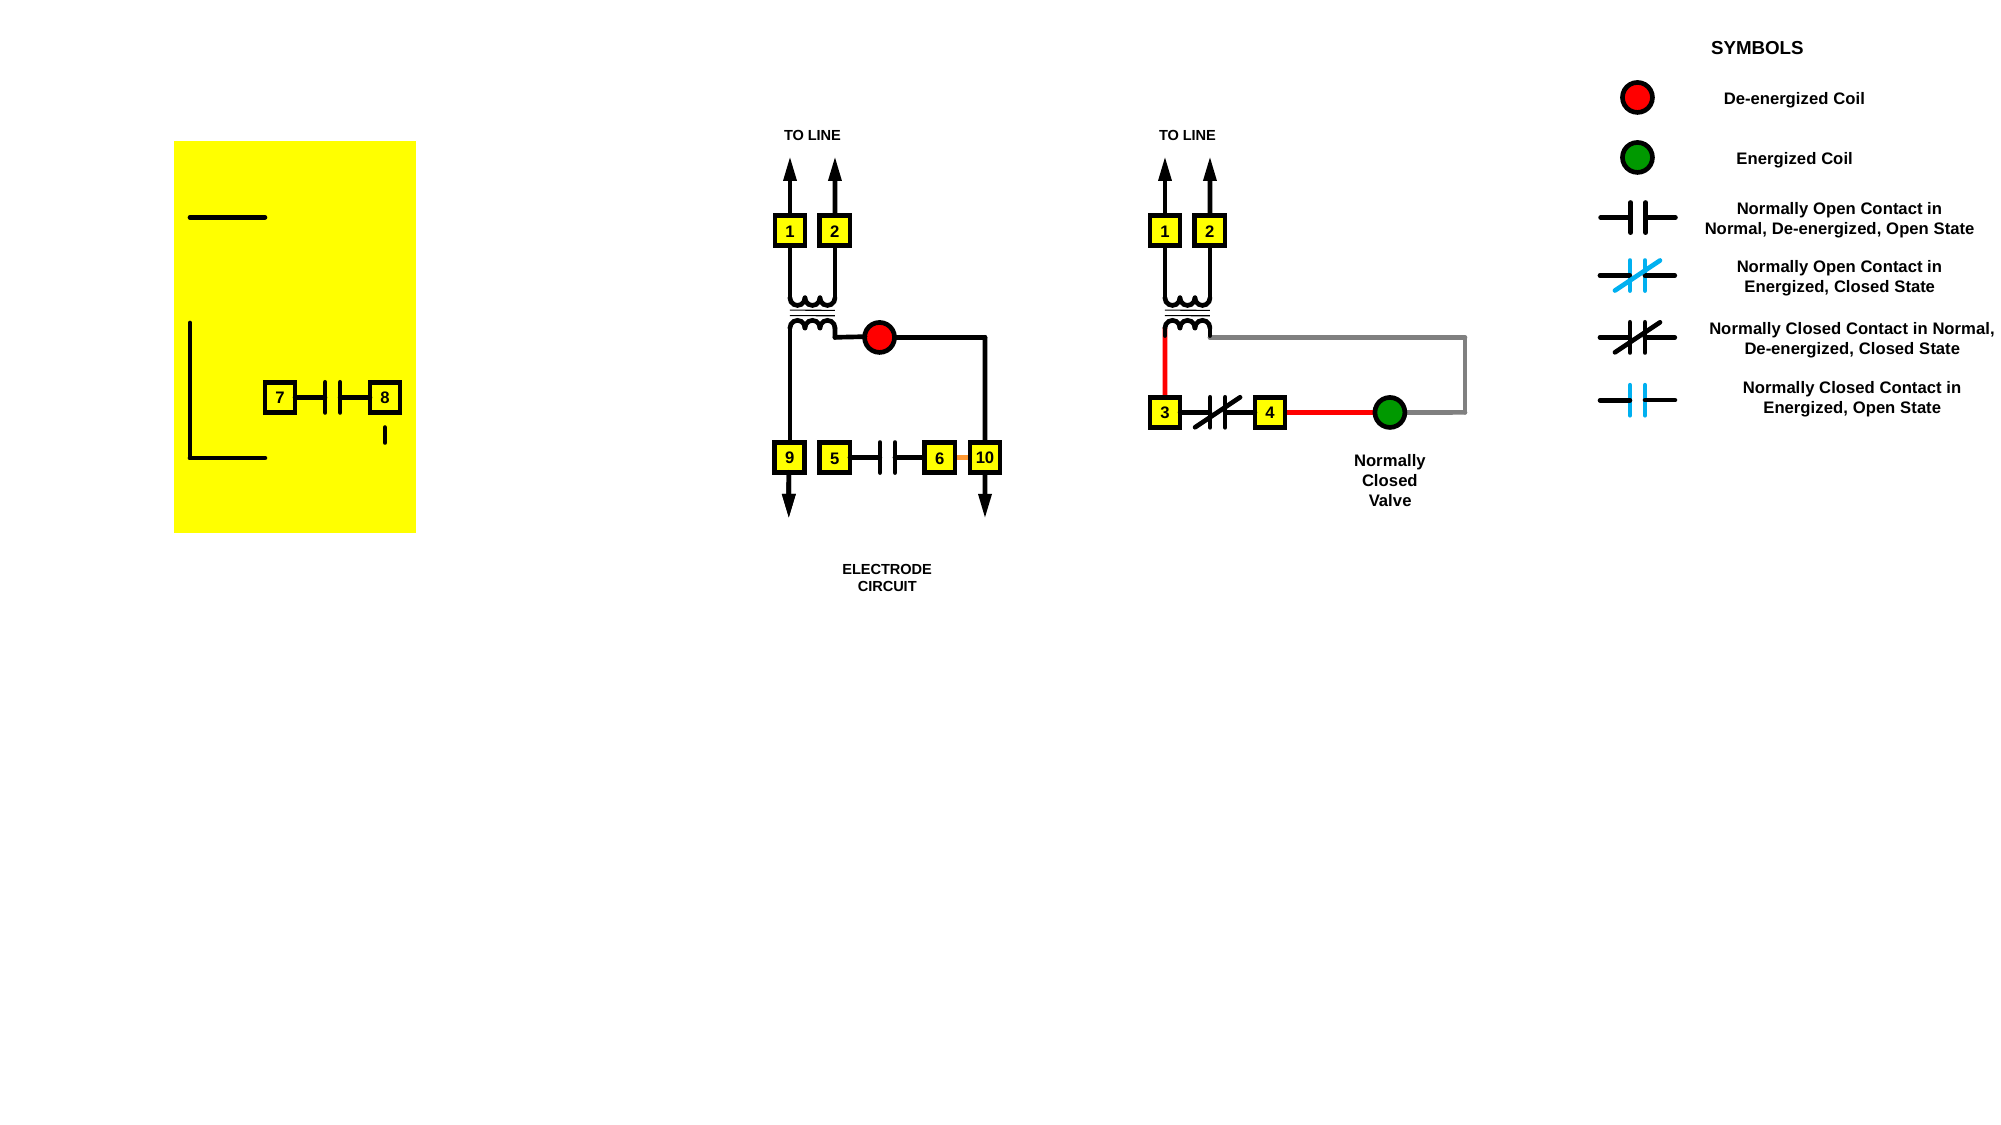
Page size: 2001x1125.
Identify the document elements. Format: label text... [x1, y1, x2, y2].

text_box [774, 157, 850, 336]
text_box 9 [774, 441, 806, 473]
text_box 4 [1254, 396, 1286, 428]
text_box TO LINE [1134, 119, 1241, 151]
text_box 10 [969, 441, 1001, 473]
text_box SYMBOLS [1704, 31, 1811, 63]
text_box [1373, 396, 1406, 429]
text_box TO LINE [759, 119, 866, 151]
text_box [1195, 397, 1241, 428]
text_box Normally Closed Valve [1352, 441, 1428, 518]
text_box 8 [369, 381, 401, 413]
text_box [863, 321, 896, 354]
text_box ELECTRODE CIRCUIT [834, 561, 941, 593]
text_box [1149, 157, 1225, 336]
text_box 6 [924, 441, 956, 474]
text_box 7 [264, 381, 296, 413]
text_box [1599, 71, 2000, 424]
text_box 3 [1149, 396, 1181, 428]
text_box [174, 141, 416, 533]
text_box 5 [819, 441, 851, 474]
